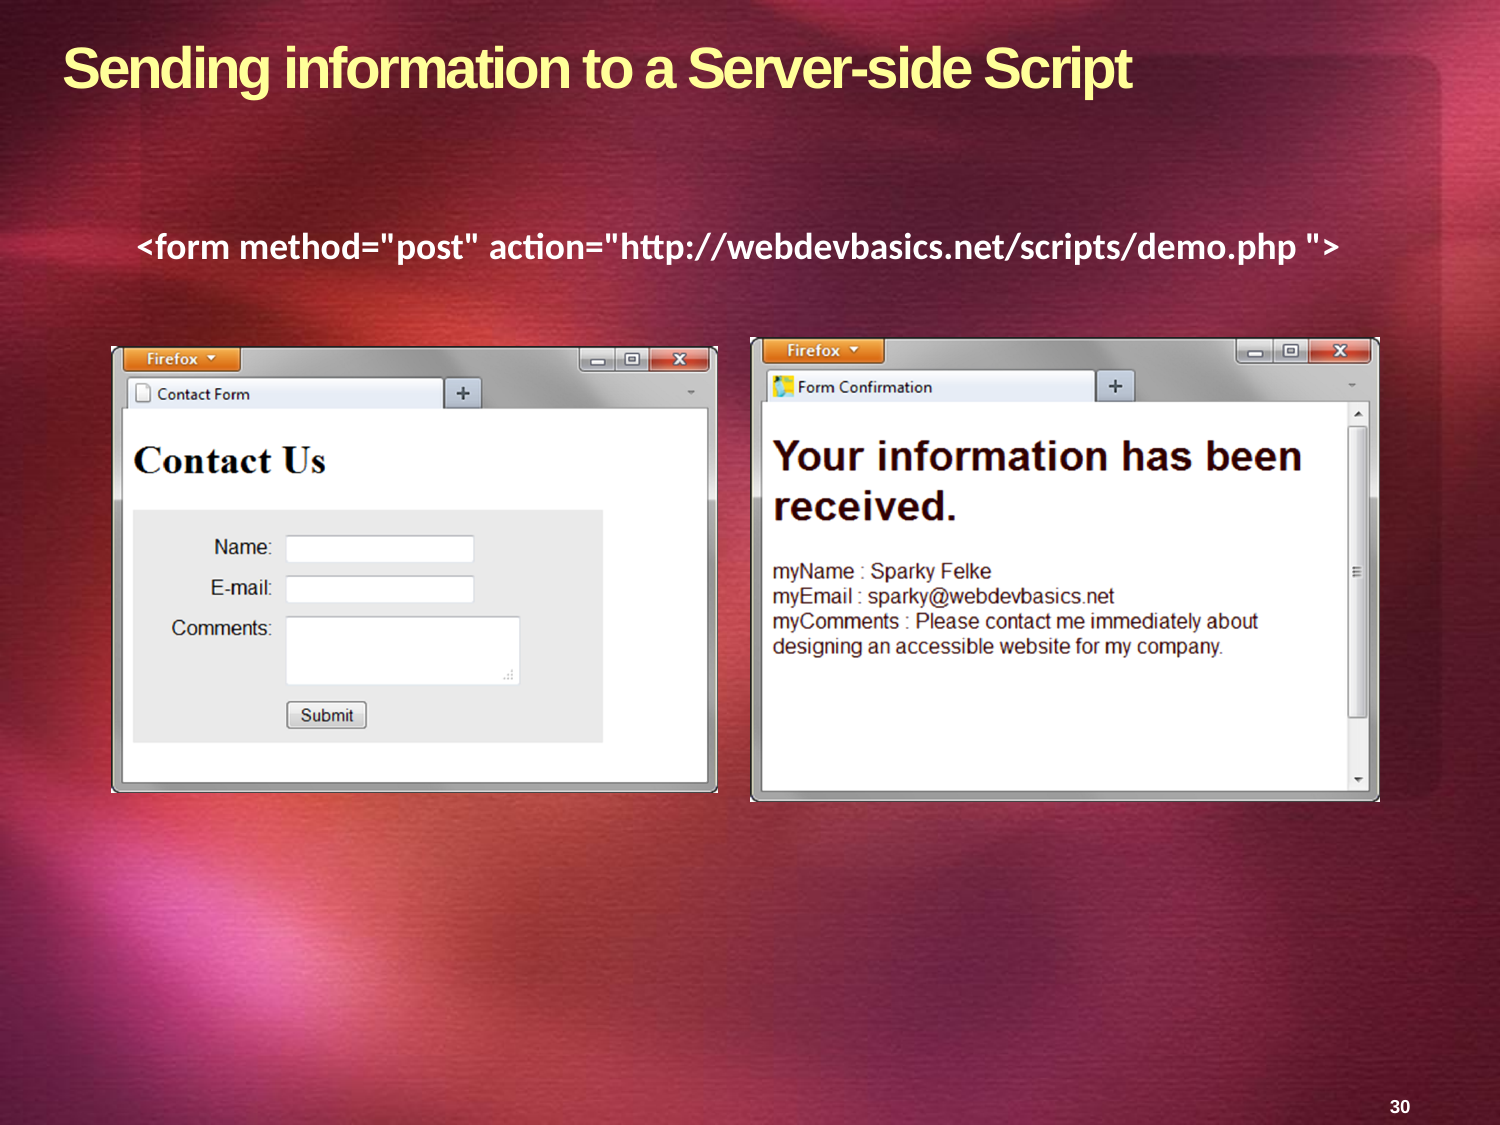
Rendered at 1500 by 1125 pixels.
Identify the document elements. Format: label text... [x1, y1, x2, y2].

list <form method="post" action="http://webdevbasics.net/scripts/demo.php "> [125, 174, 1400, 830]
title Sending information to a Server-side Script [62, 37, 1438, 102]
picture [0, 0, 1500, 1125]
